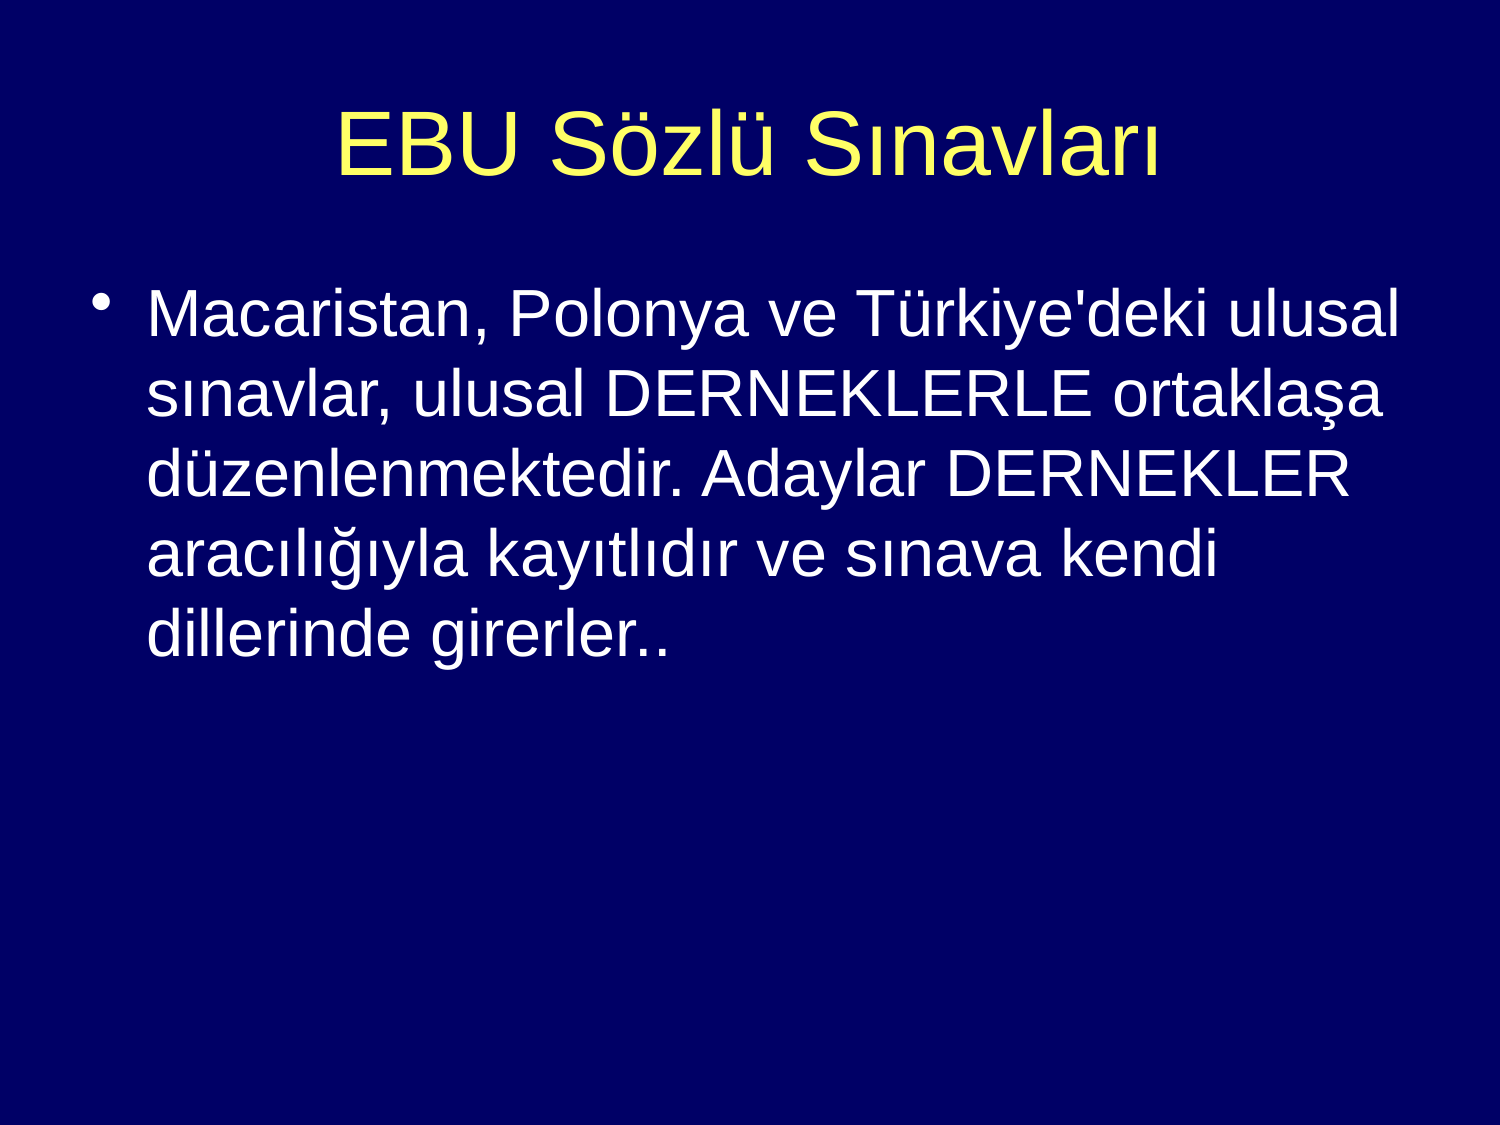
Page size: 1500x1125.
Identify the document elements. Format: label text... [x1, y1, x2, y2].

title EBU Sözlü Sınavları [74, 44, 1426, 233]
list Macaristan, Polonya ve Türkiye'deki ulusal sınavlar, ulusal DERNEKLERLE ortaklaşa düzenlenmektedir. Adaylar DERNEKLER aracılığıyla kayıtlıdır ve sınava kendi dillerinde girerler.. [74, 262, 1426, 1006]
